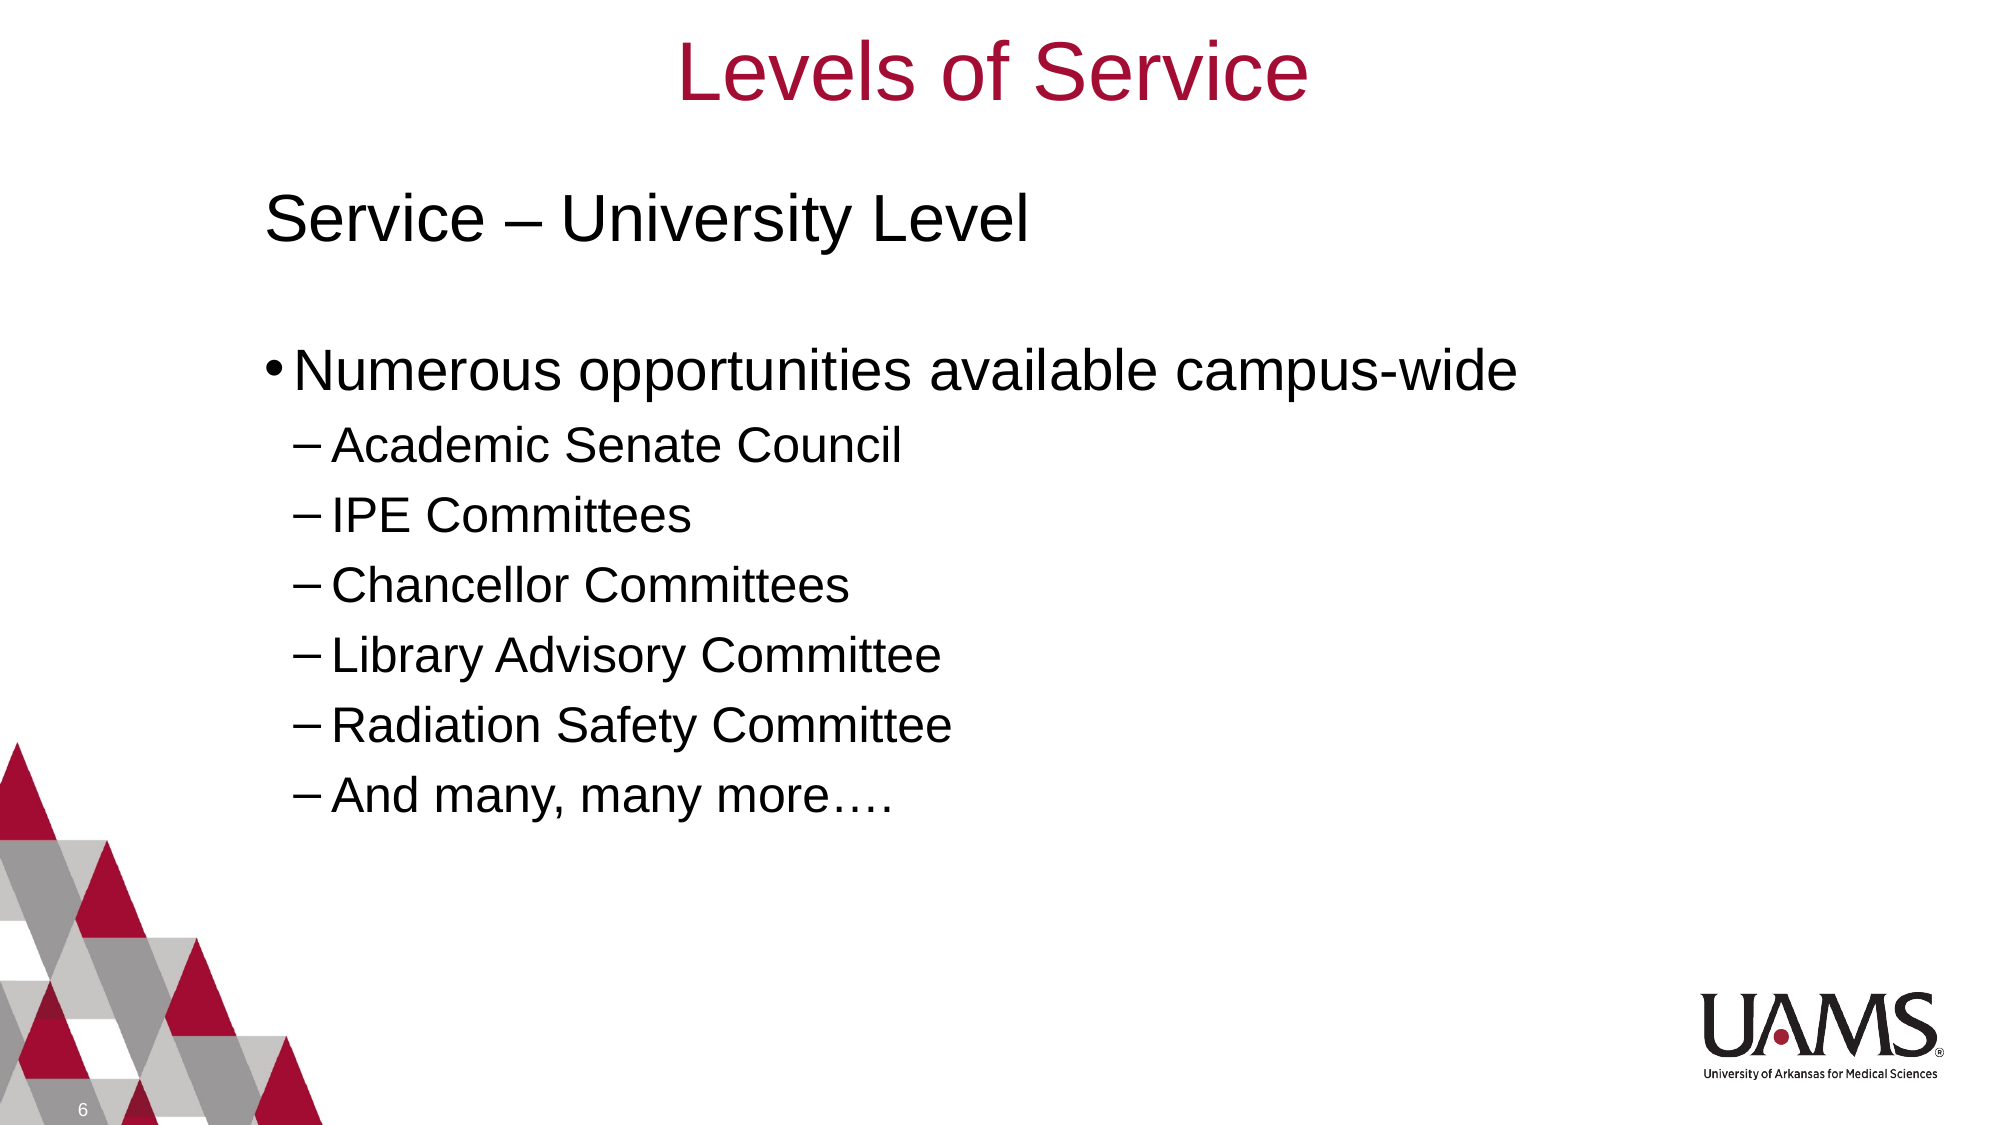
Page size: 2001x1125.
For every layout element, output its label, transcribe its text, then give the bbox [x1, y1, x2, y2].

picture [0, 0, 2001, 1125]
text_box Levels of Service [499, 9, 1488, 110]
title Service – University Level [249, 167, 1162, 268]
list Numerous opportunities available campus-wide Academic Senate Council IPE Committees Chancellor Committees Library Advisory Committee Radiation Safety Committee And many, many more…. [249, 324, 1917, 910]
